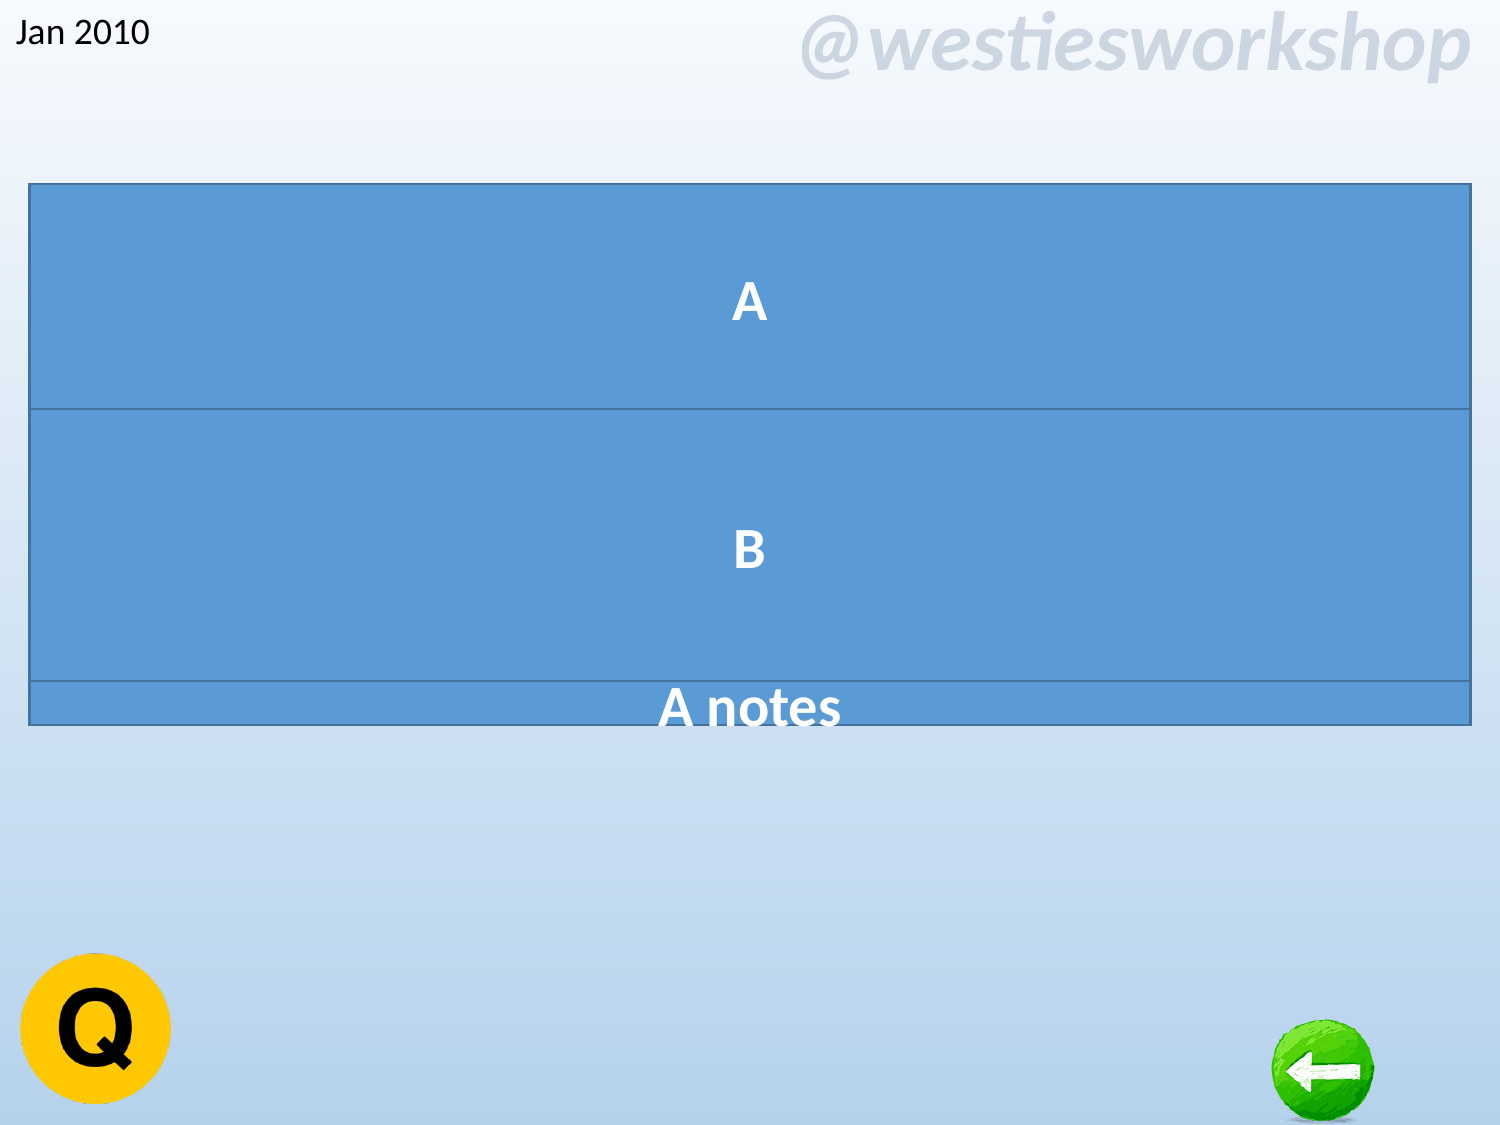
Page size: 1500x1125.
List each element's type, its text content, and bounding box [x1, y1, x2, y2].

picture [0, 930, 195, 1125]
text_box Jan 2010 [1, 0, 165, 60]
picture [1269, 1019, 1376, 1125]
picture [29, 184, 1471, 725]
